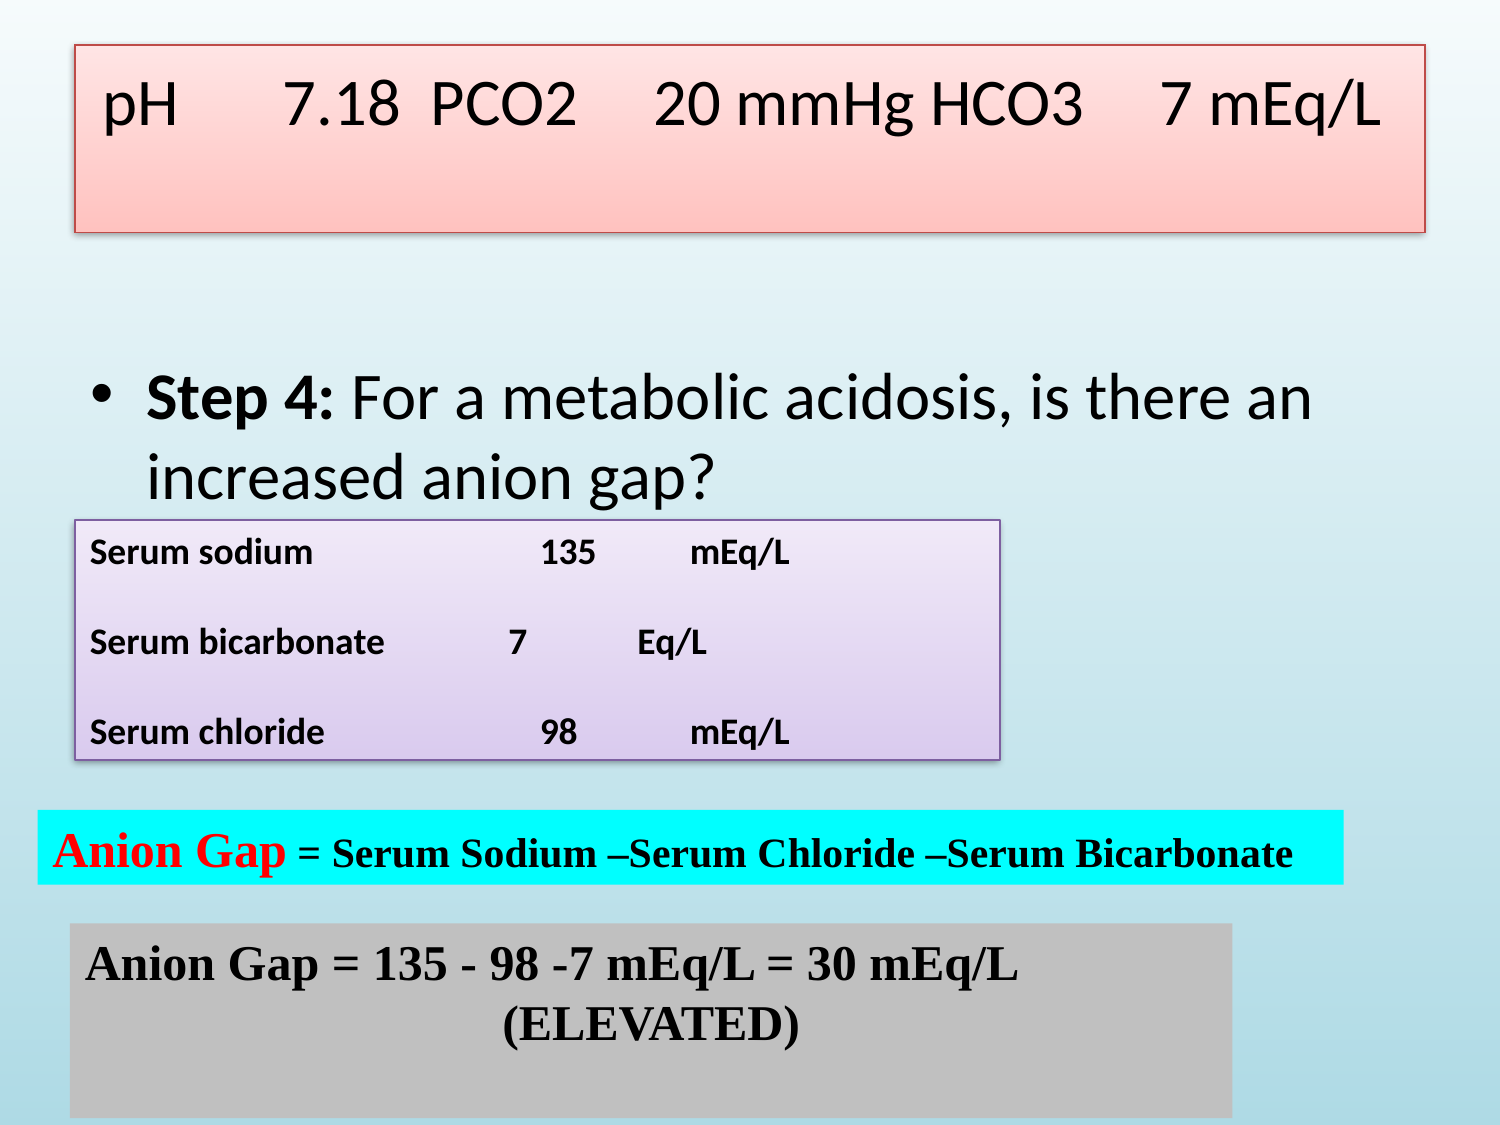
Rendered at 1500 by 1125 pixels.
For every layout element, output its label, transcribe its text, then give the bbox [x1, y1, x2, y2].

text_box Serum sodium 135 mEq/L Serum bicarbonate 7 Eq/L Serum chloride 98 mEq/L [74, 519, 1001, 761]
title pH 7.18 PCO2 20 mmHg HCO3 7 mEq/L [74, 44, 1426, 233]
text_box Anion Gap = 135 - 98 -7 mEq/L = 30 mEq/L (ELEVATED) [69, 923, 1233, 1119]
text_box Anion Gap = Serum Sodium –Serum Chloride –Serum Bicarbonate [37, 809, 1344, 885]
list Step 4: For a metabolic acidosis, is there an increased anion gap? [74, 344, 1426, 1125]
